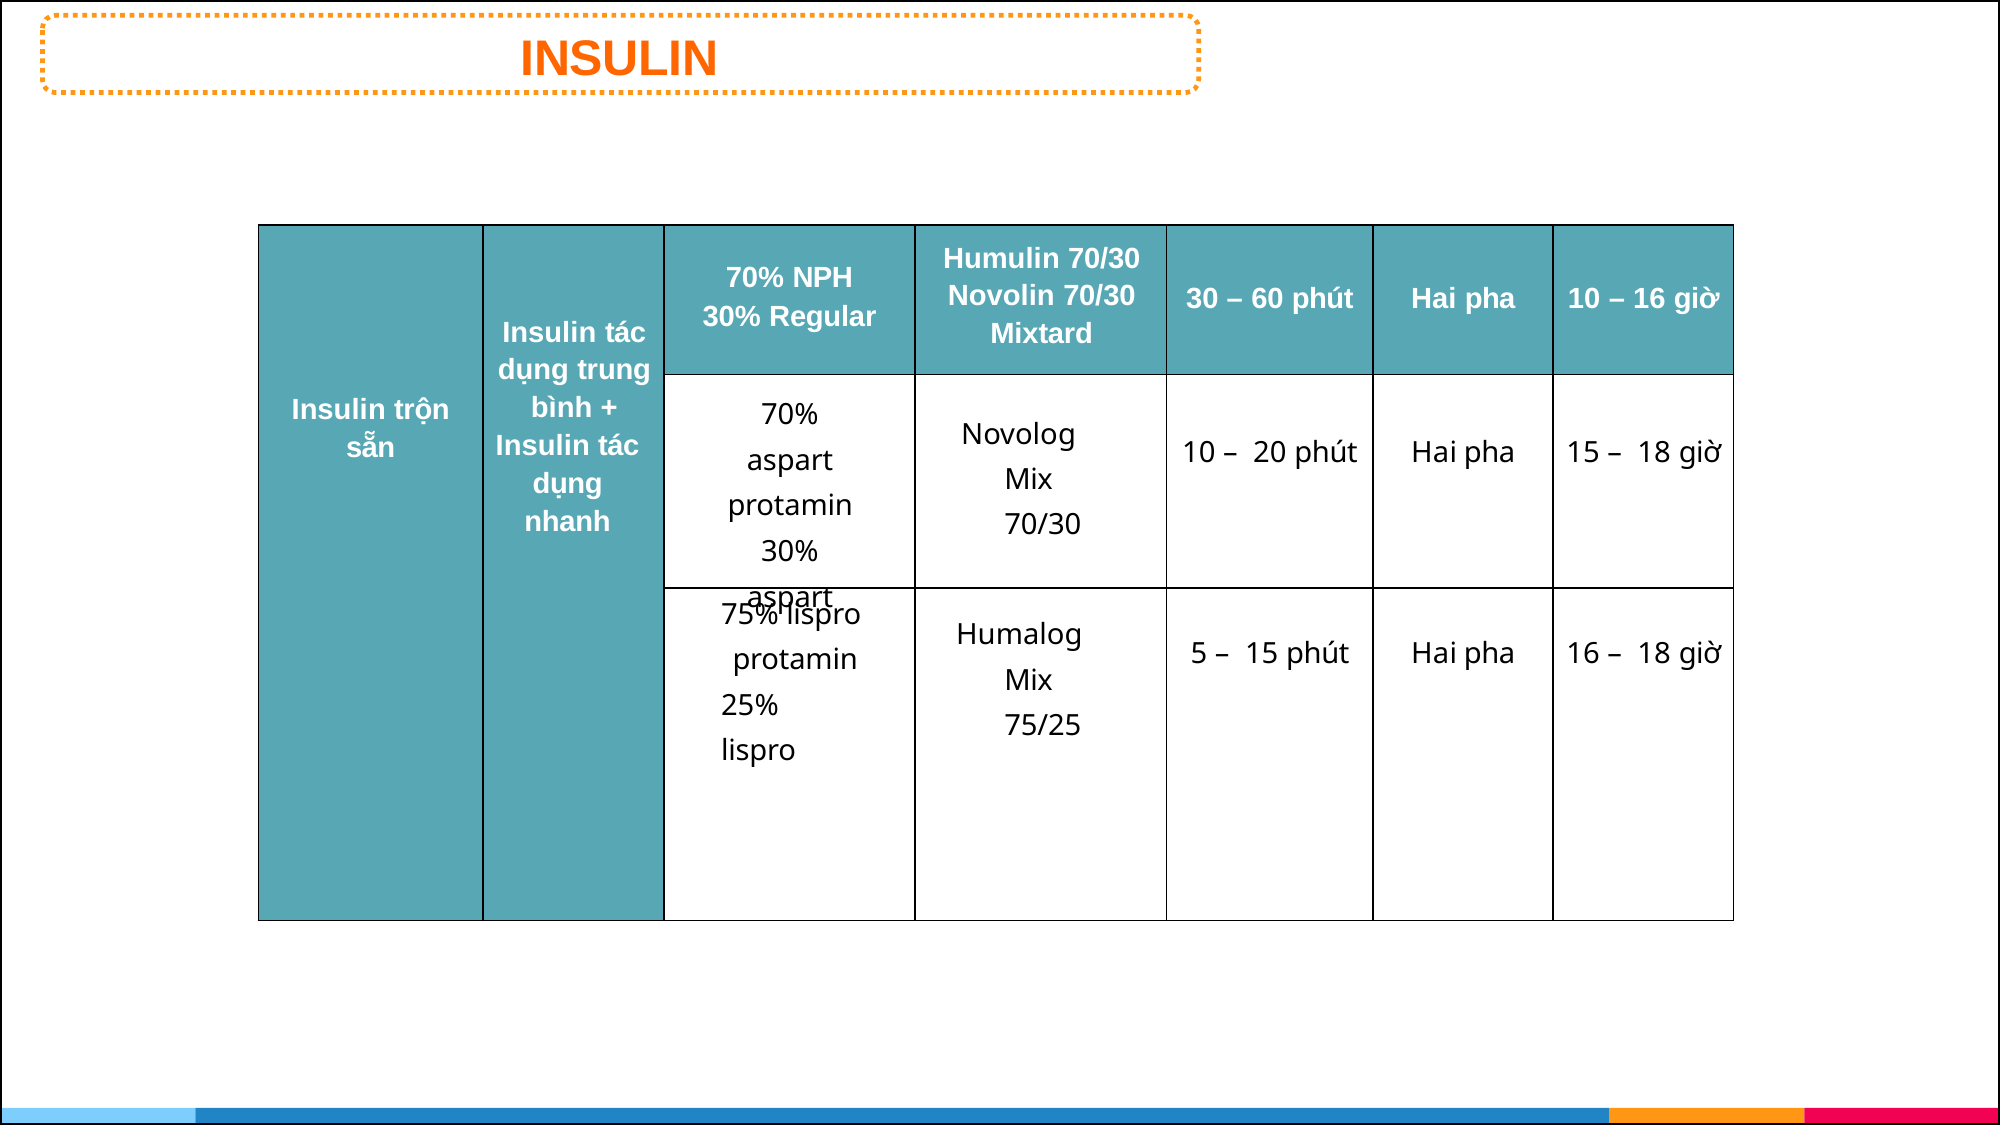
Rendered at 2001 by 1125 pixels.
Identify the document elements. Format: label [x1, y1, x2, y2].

text_box [0, 0, 2000, 1125]
